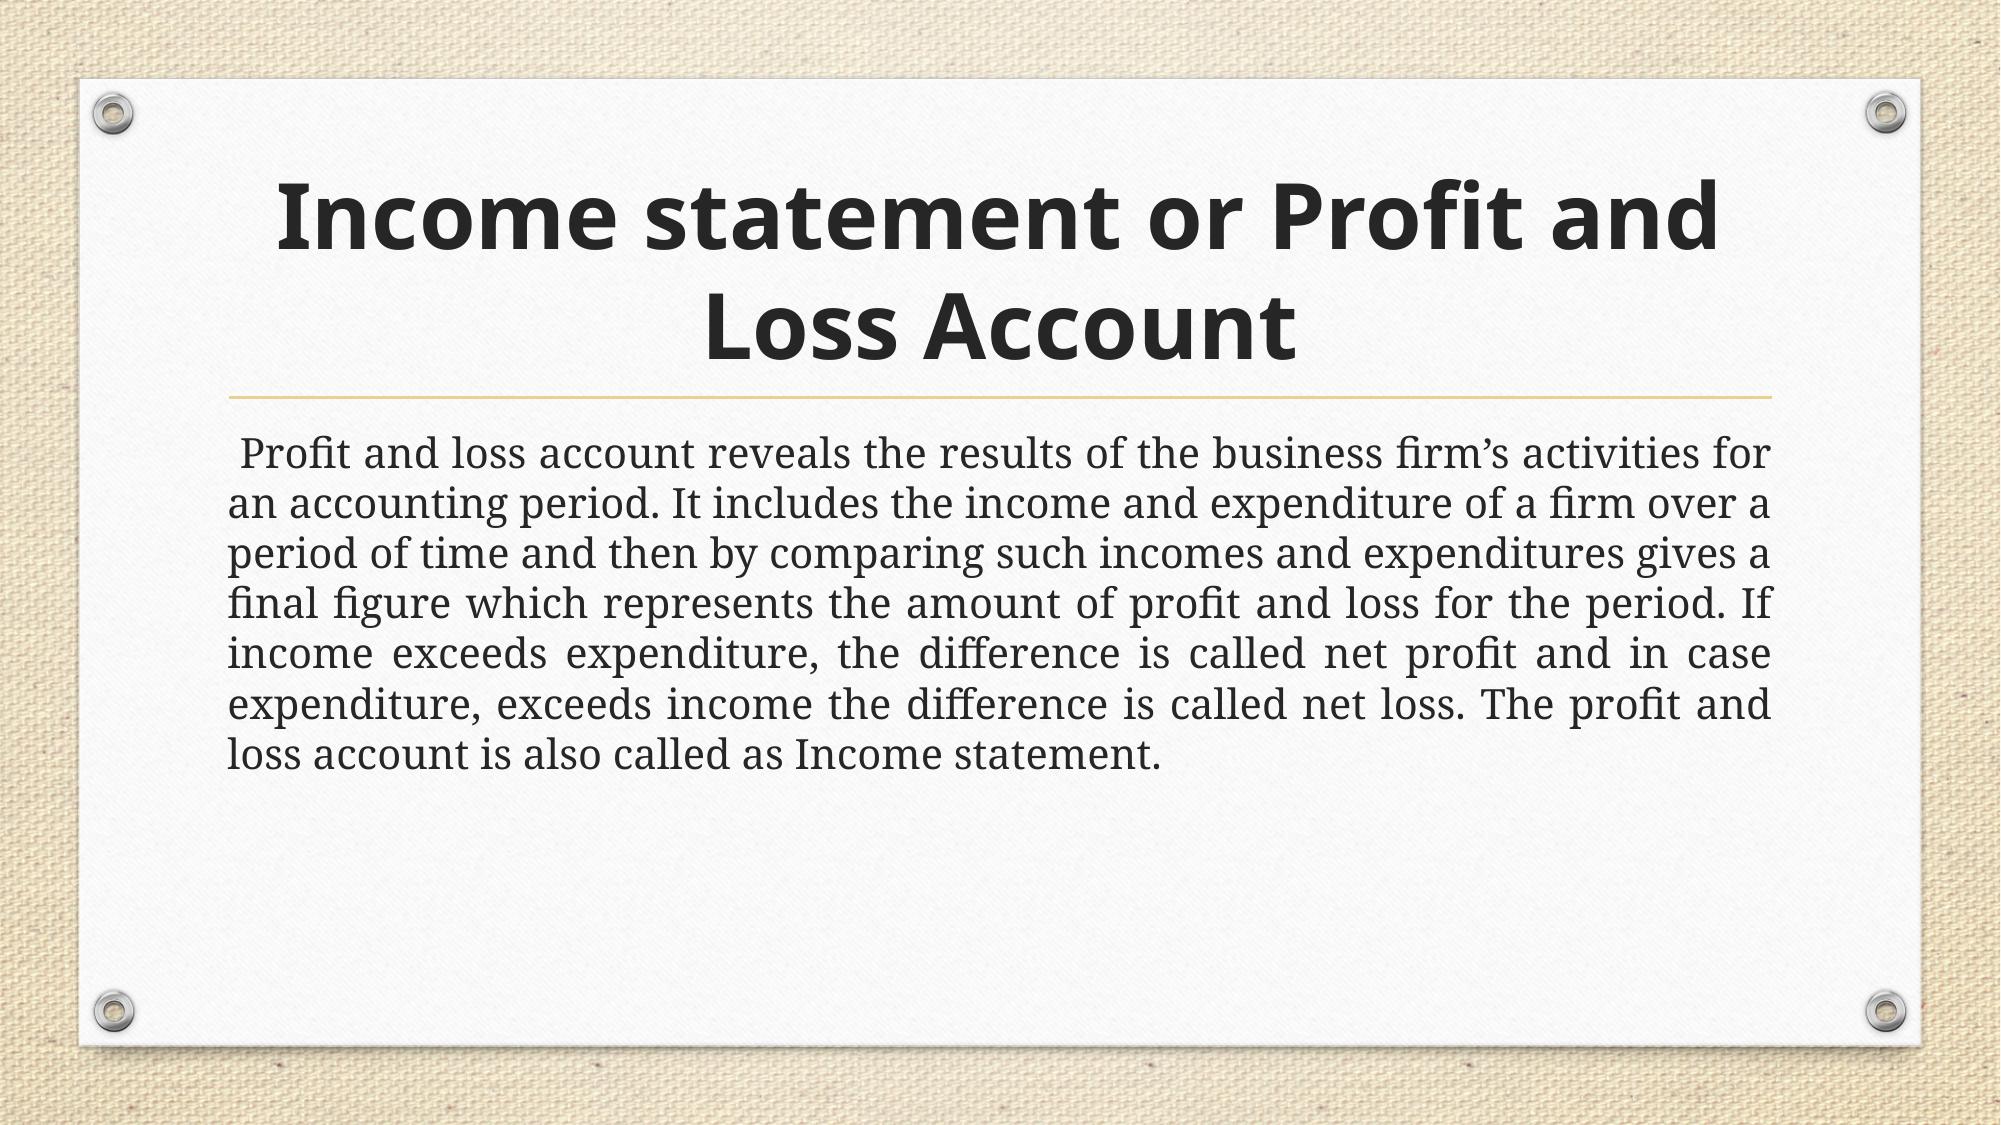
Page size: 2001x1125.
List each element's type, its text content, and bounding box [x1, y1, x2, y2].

picture [0, 0, 2001, 1125]
list Profit and loss account reveals the results of the business firm’s activities for an accounting period. It includes the income and expenditure of a firm over a period of time and then by comparing such incomes and expenditures gives a final figure which represents the amount of profit and loss for the period. If income exceeds expenditure, the difference is called net profit and in case expenditure, exceeds income the difference is called net loss. The profit and loss account is also called as Income statement. [212, 419, 1788, 964]
title Income statement or Profit and Loss Account [212, 161, 1788, 375]
